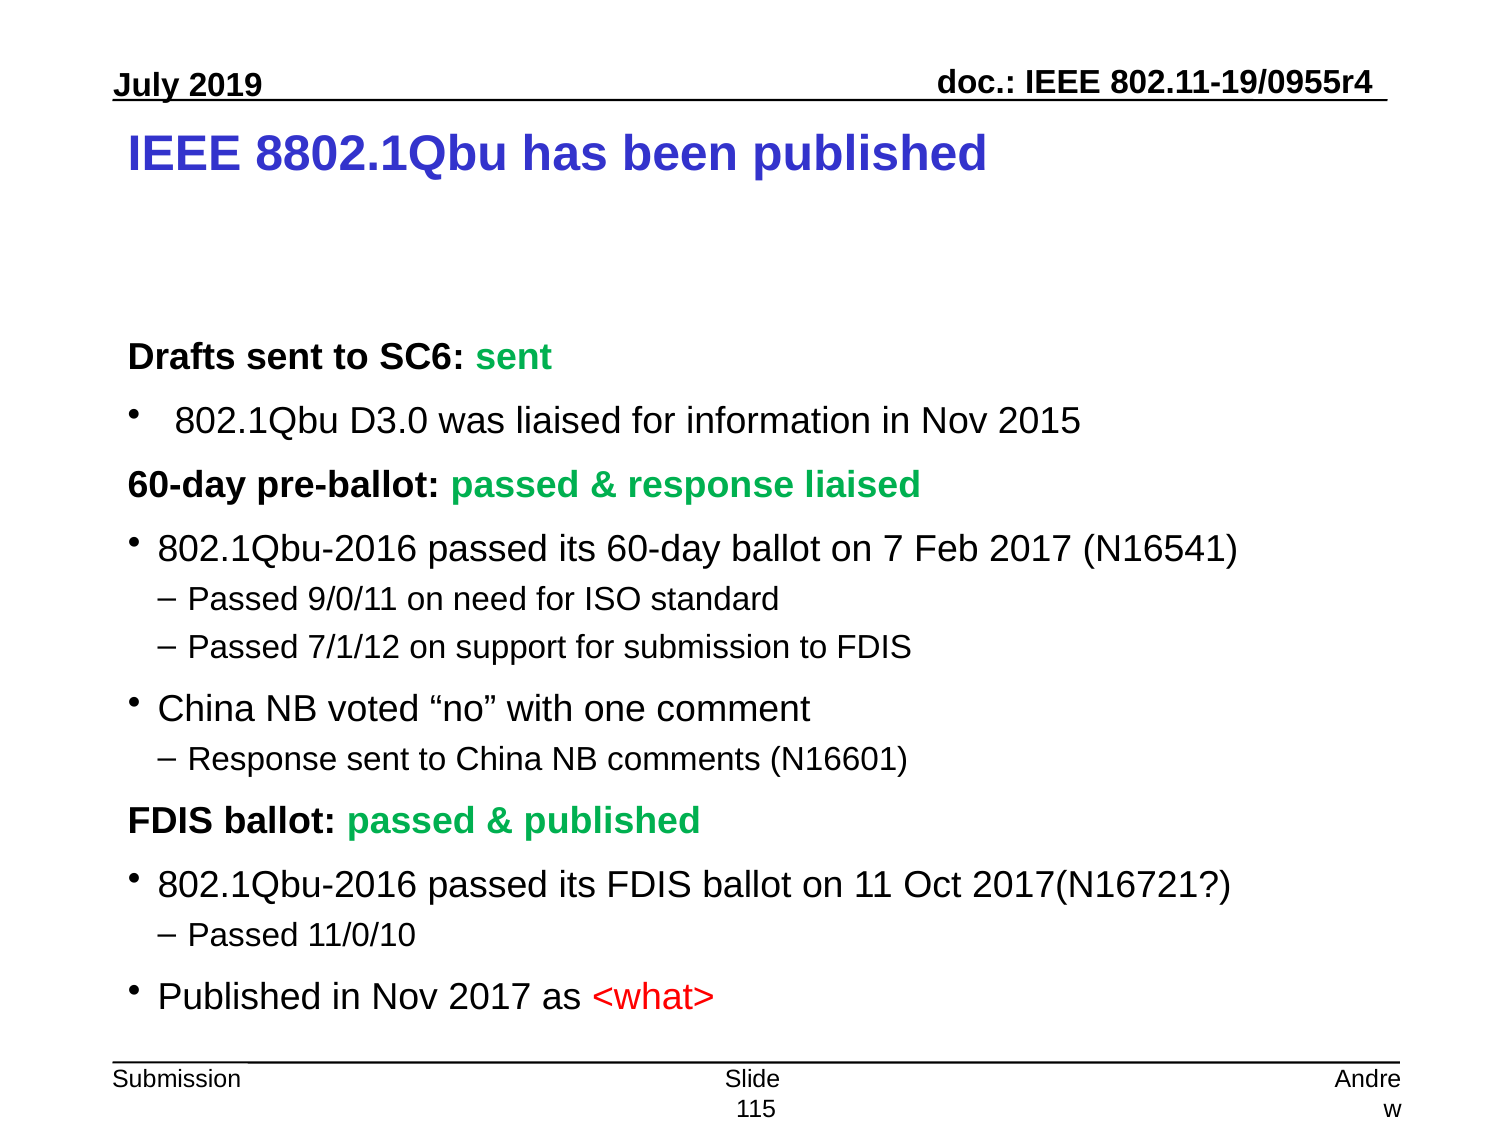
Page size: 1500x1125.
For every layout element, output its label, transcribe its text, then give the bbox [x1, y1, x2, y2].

slide_number Slide 115 [709, 1061, 803, 1093]
list Drafts sent to SC6: sent 802.1Qbu D3.0 was liaised for information in Nov 2015 60-day pre-ballot: passed & response liaised 802.1Qbu-2016 passed its 60-day ballot on 7 Feb 2017 (N16541) Passed 9/0/11 on need for ISO standard Passed 7/1/12 on support for submission to FDIS China NB voted “no” with one comment Response sent to China NB comments (N16601) FDIS ballot: passed & published 802.1Qbu-2016 passed its FDIS ballot on 11 Oct 2017(N16721?) Passed 11/0/10 Published in Nov 2017 as <what> [112, 324, 1388, 1000]
title IEEE 8802.1Qbu has been published [112, 112, 1388, 288]
footer Andrew Myles, Cisco [1320, 1061, 1402, 1093]
